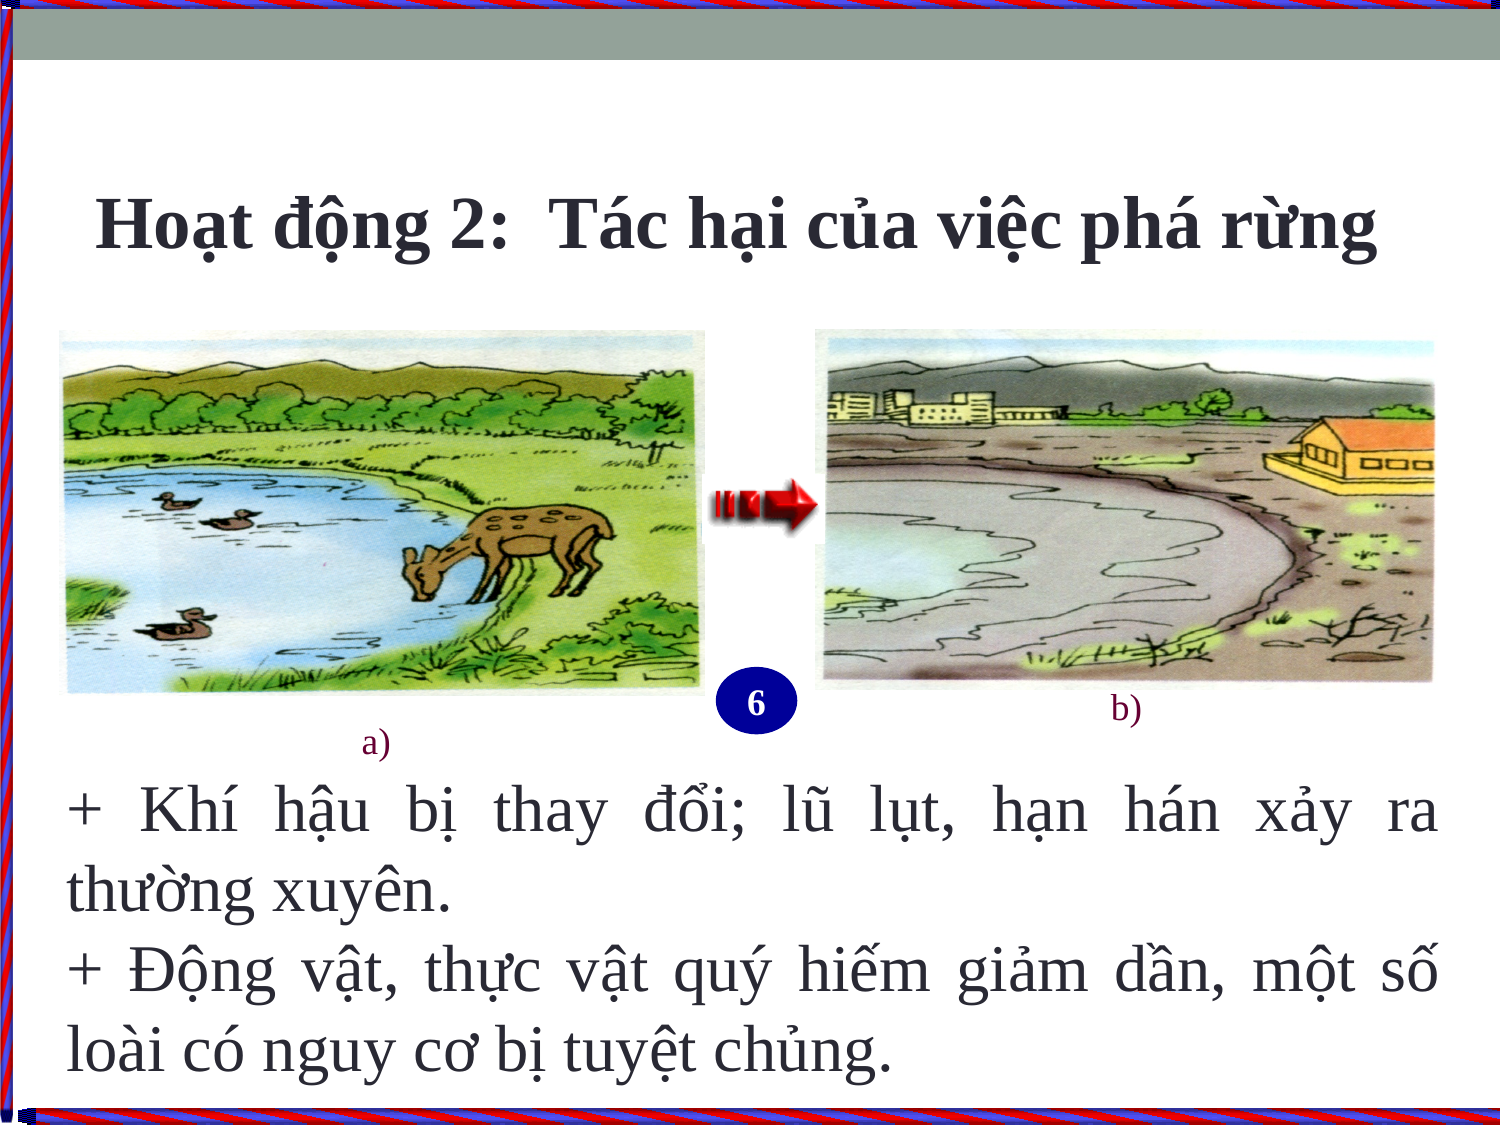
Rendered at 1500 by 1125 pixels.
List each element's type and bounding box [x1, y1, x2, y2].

text_box [701, 328, 1440, 751]
text_box [0, 0, 1500, 1125]
text_box [58, 329, 705, 781]
